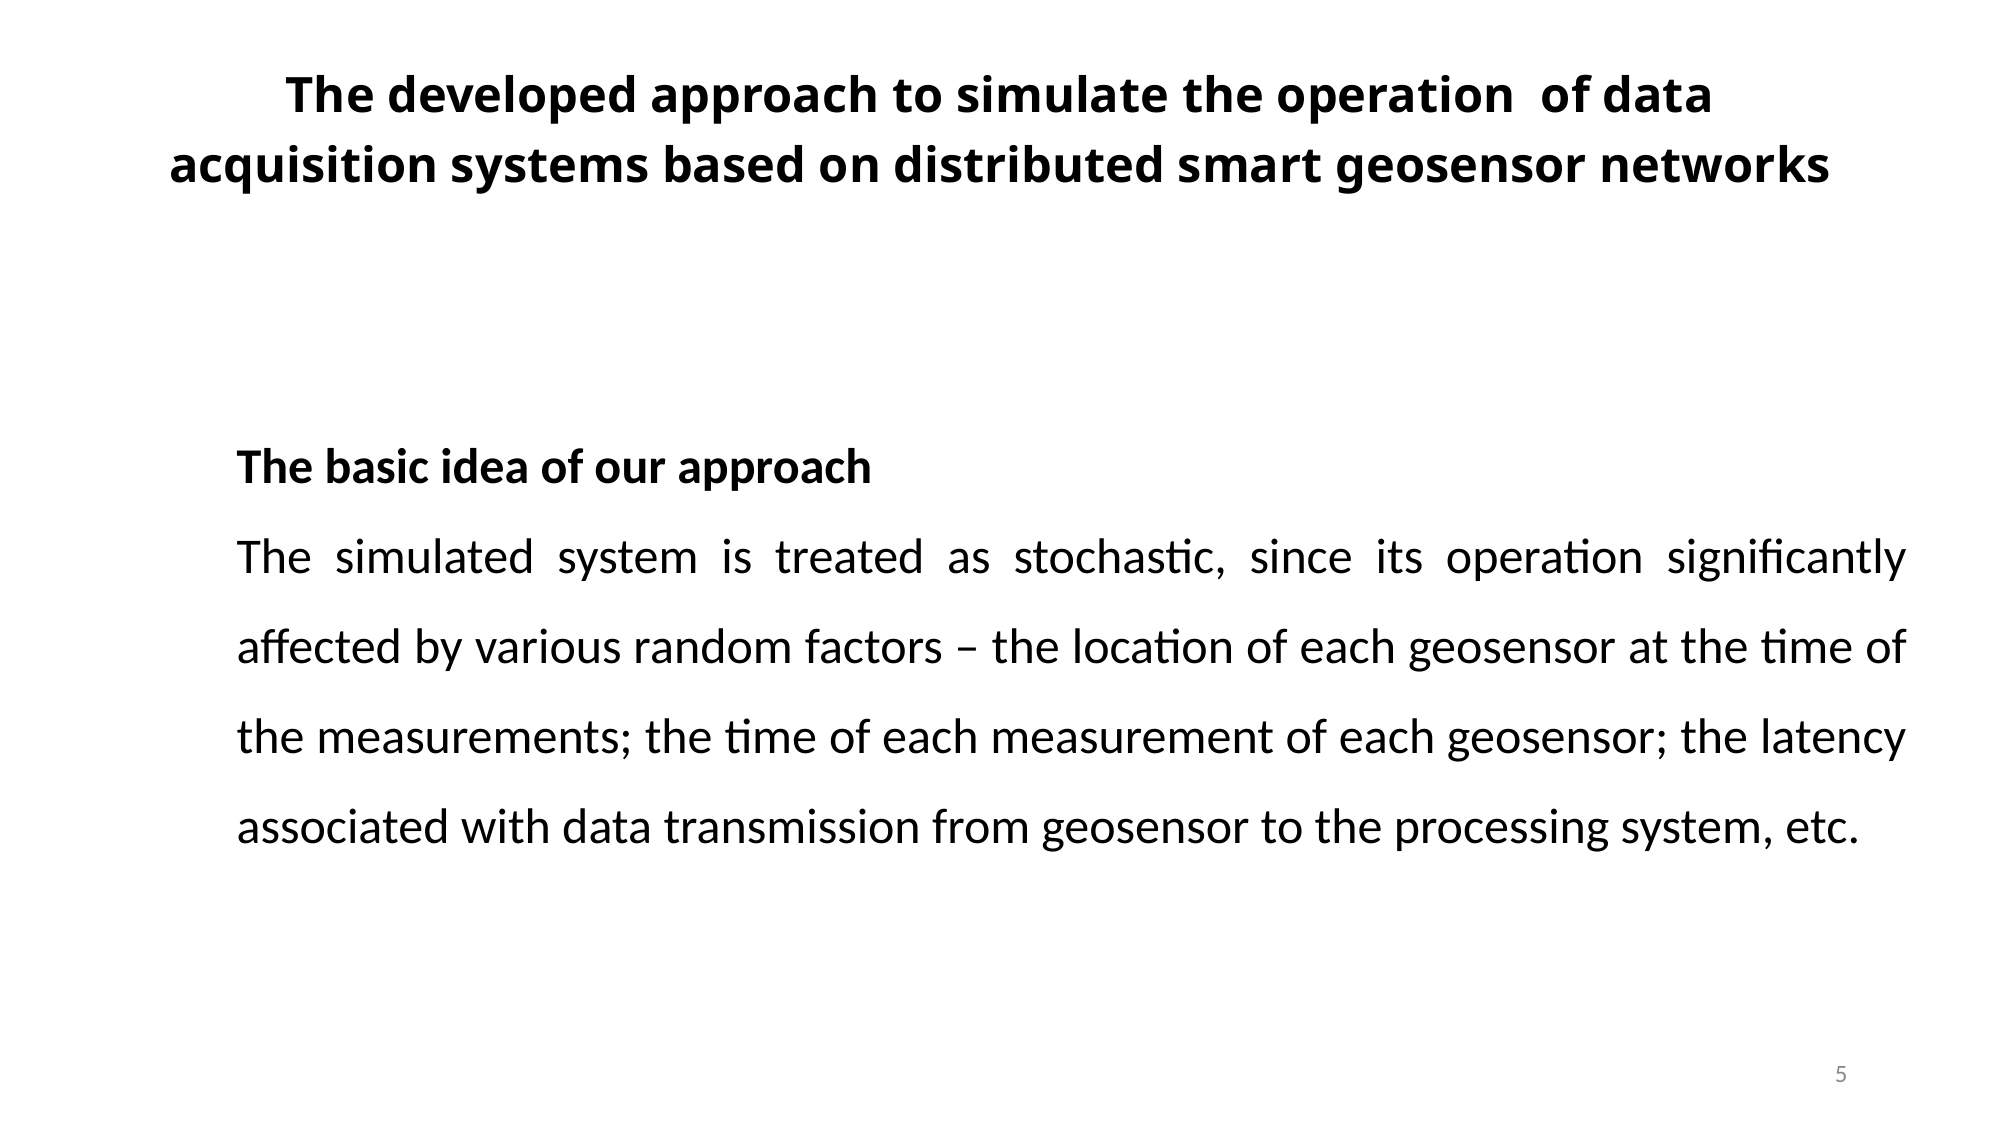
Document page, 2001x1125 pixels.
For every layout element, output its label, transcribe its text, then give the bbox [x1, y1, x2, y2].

slide_number 5 [1412, 1042, 1863, 1103]
text_box The basic idea of our approach The simulated system is treated as stochastic, since its operation significantly affected by various random factors – the location of each geosensor at the time of the measurements; the time of each measurement of each geosensor; the latency associated with data transmission from geosensor to the processing system, etc. [221, 395, 1923, 861]
text_box The developed approach to simulate the operation of data acquisition systems based on distributed smart geosensor networks [137, 45, 1863, 212]
